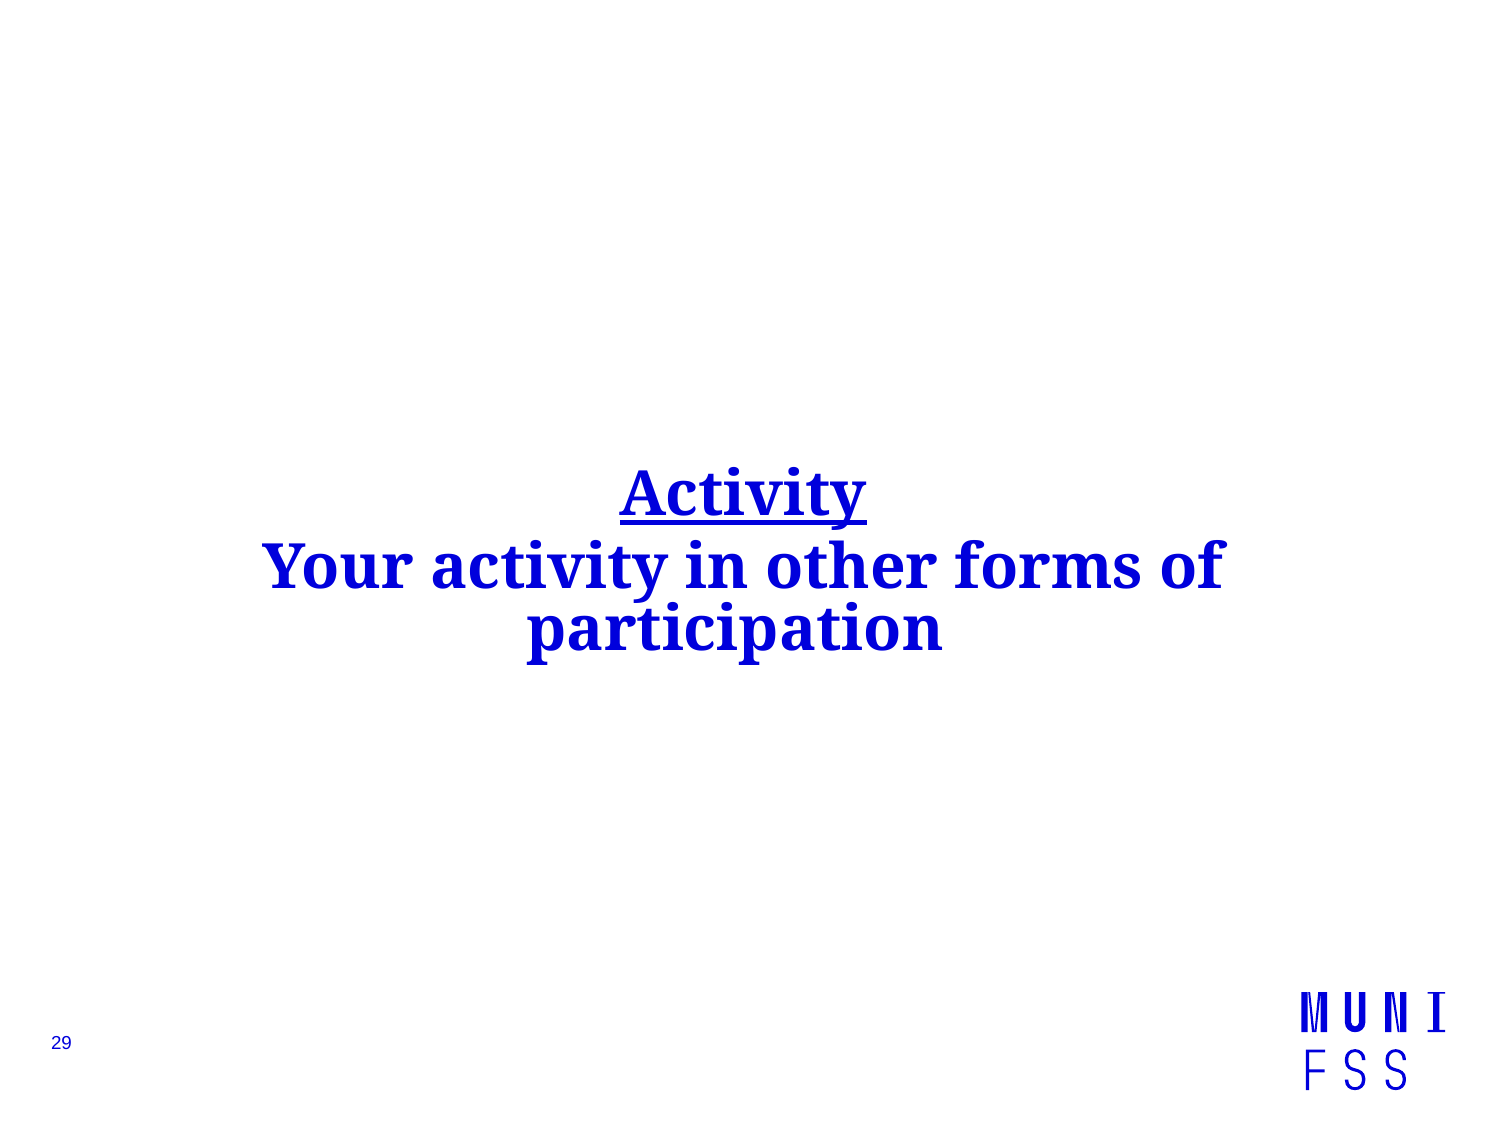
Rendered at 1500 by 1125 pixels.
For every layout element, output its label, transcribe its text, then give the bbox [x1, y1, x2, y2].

slide_number 29 [50, 1021, 82, 1063]
title Activity Your activity in other forms of participation [81, 475, 1405, 669]
